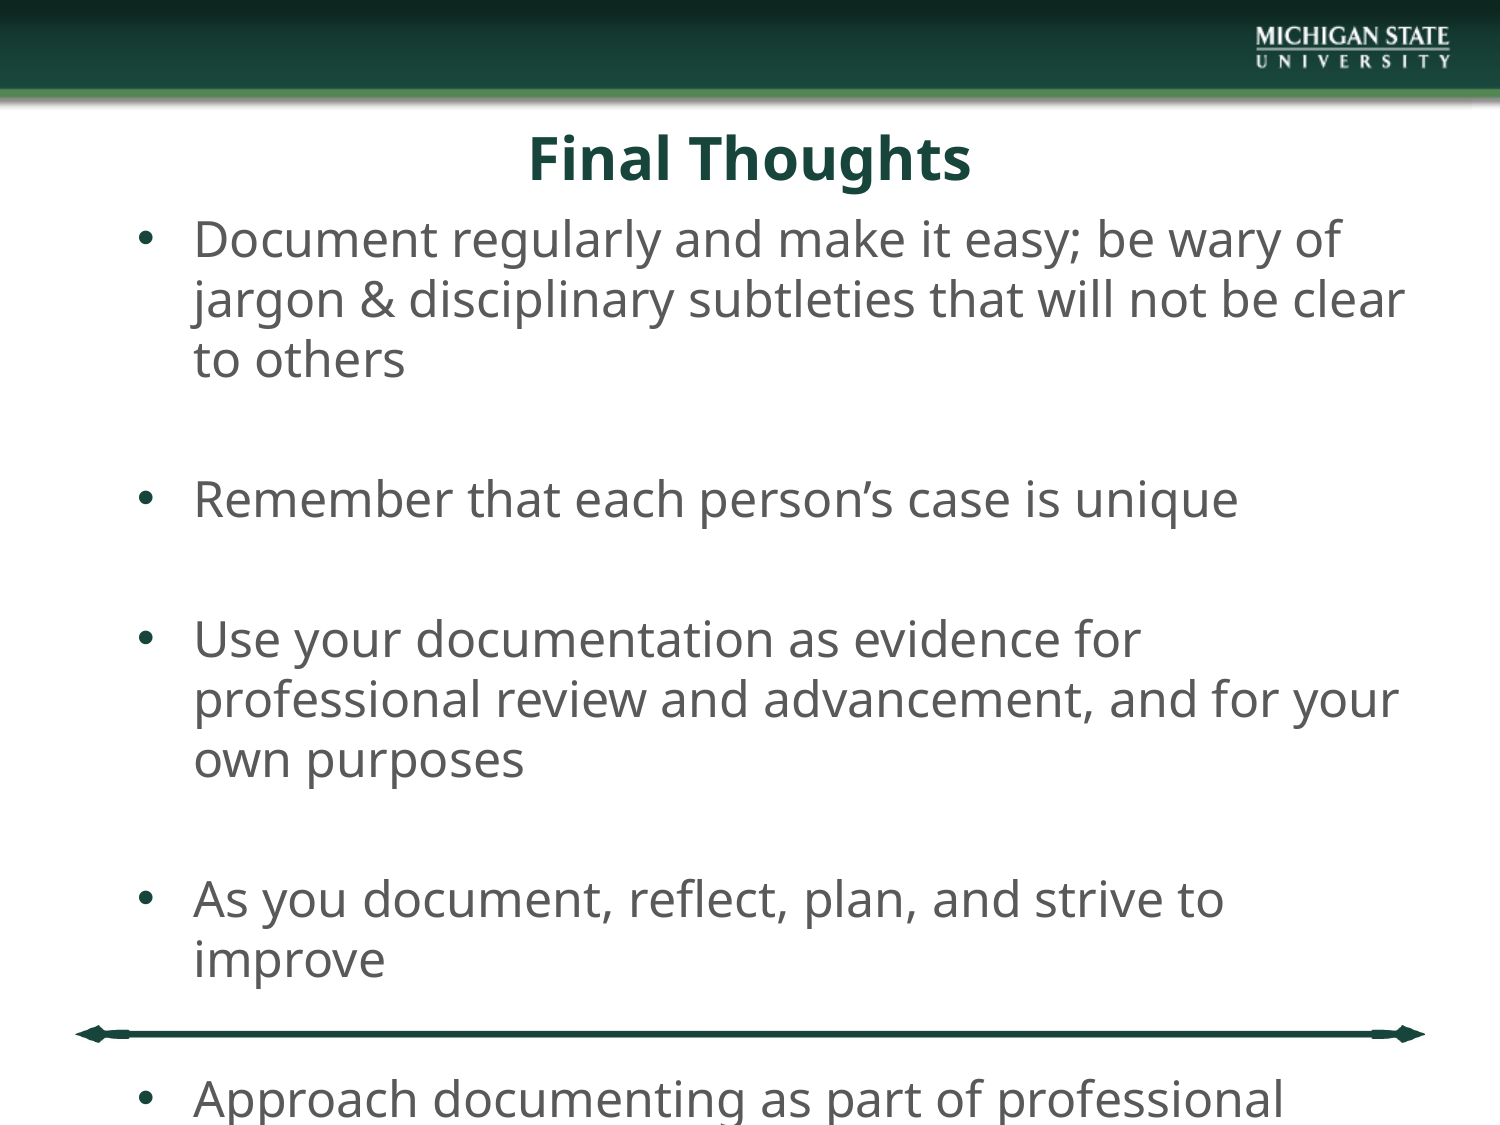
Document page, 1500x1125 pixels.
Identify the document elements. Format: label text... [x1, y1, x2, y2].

list Document regularly and make it easy; be wary of jargon & disciplinary subtleties that will not be clear to others Remember that each person’s case is unique Use your documentation as evidence for professional review and advancement, and for your own purposes As you document, reflect, plan, and strive to improve Approach documenting as part of professional practice, development and advancement – tell your story [75, 200, 1425, 1075]
picture [0, 0, 1500, 110]
title Final Thoughts [75, 112, 1425, 200]
